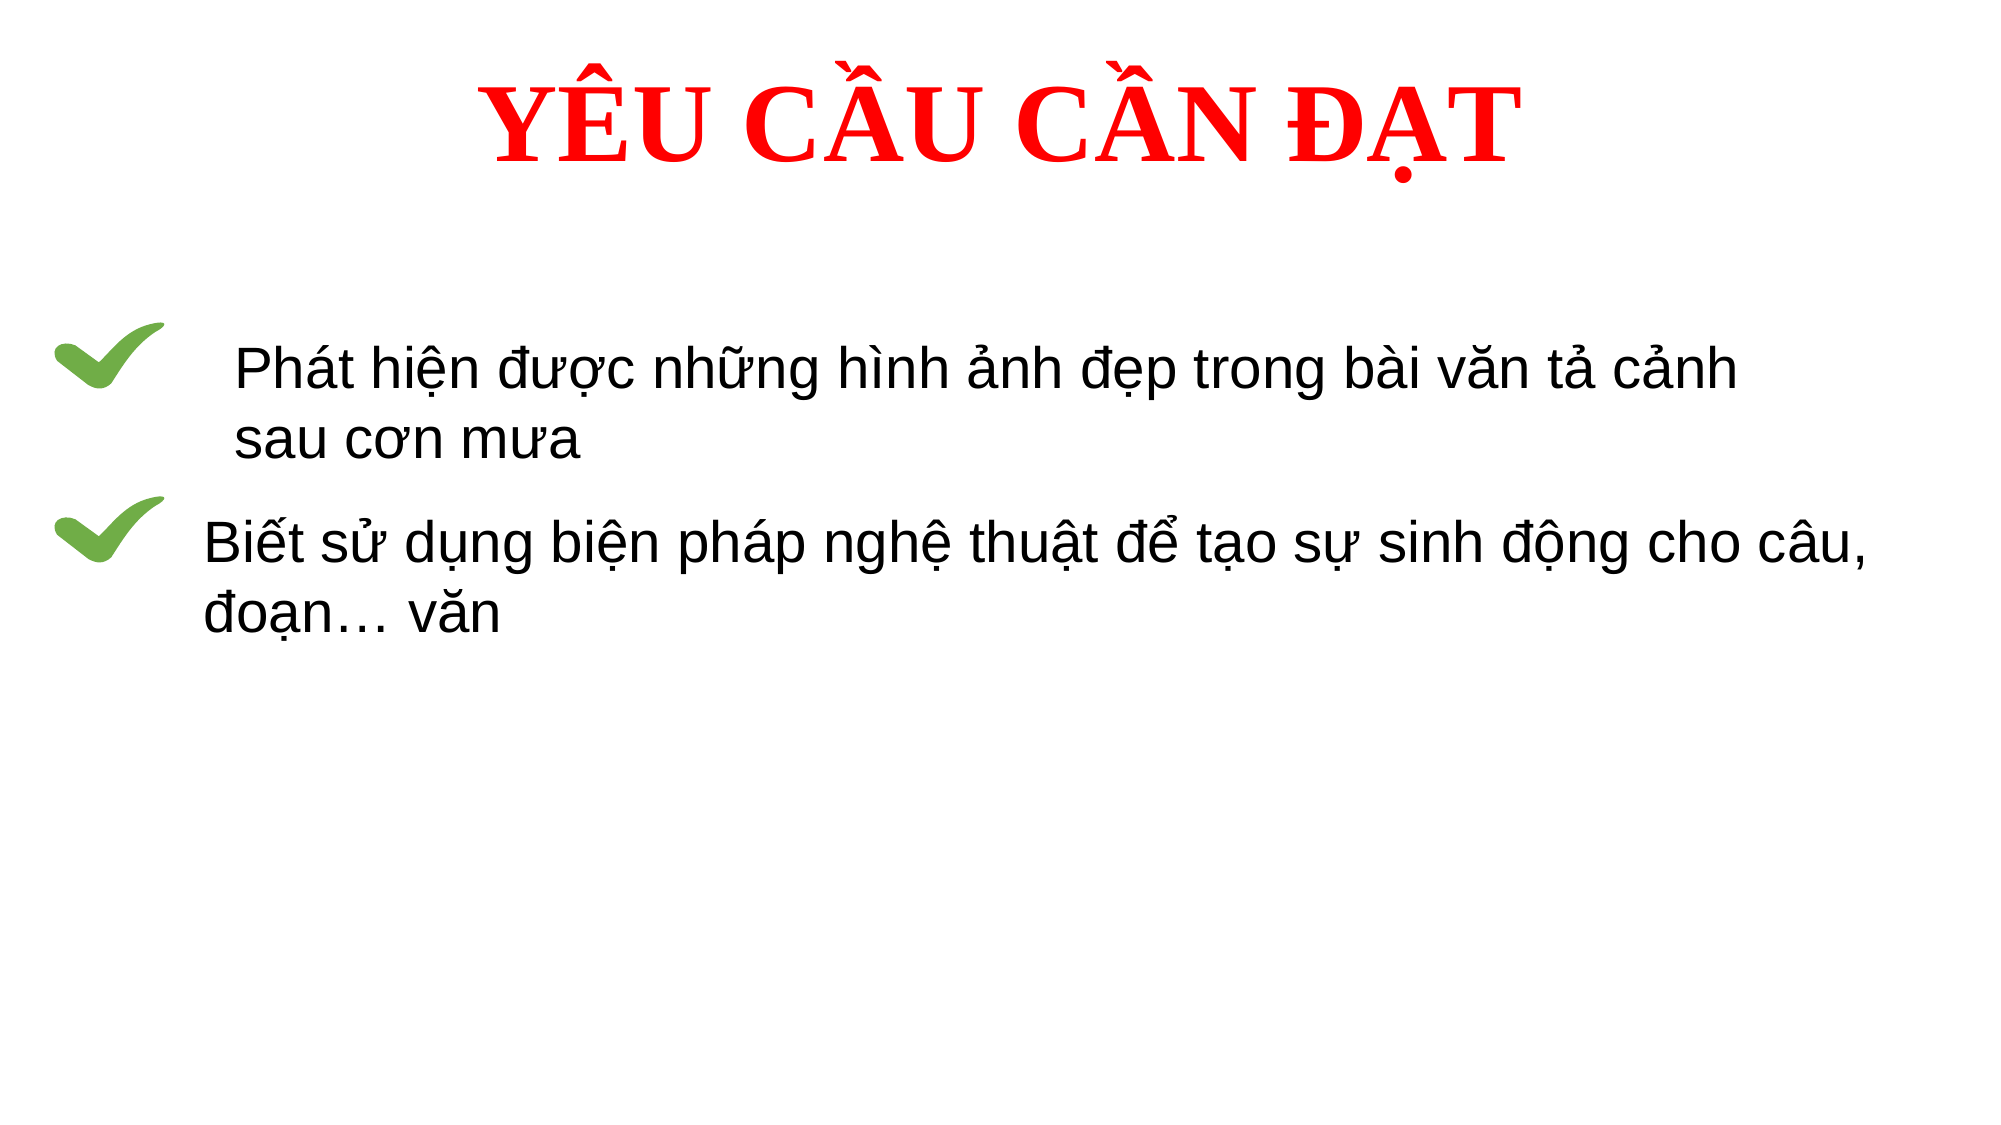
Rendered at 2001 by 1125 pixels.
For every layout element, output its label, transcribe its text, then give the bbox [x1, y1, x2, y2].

text_box [53, 495, 166, 564]
text_box Phát hiện được những hình ảnh đẹp trong bài văn tả cảnh sau cơn mưa [219, 322, 1854, 478]
text_box Biết sử dụng biện pháp nghệ thuật để tạo sự sinh động cho câu, đoạn… văn [189, 496, 1890, 652]
text_box [53, 321, 166, 390]
text_box YÊU CẦU CẦN ĐẠT [437, 50, 1563, 184]
